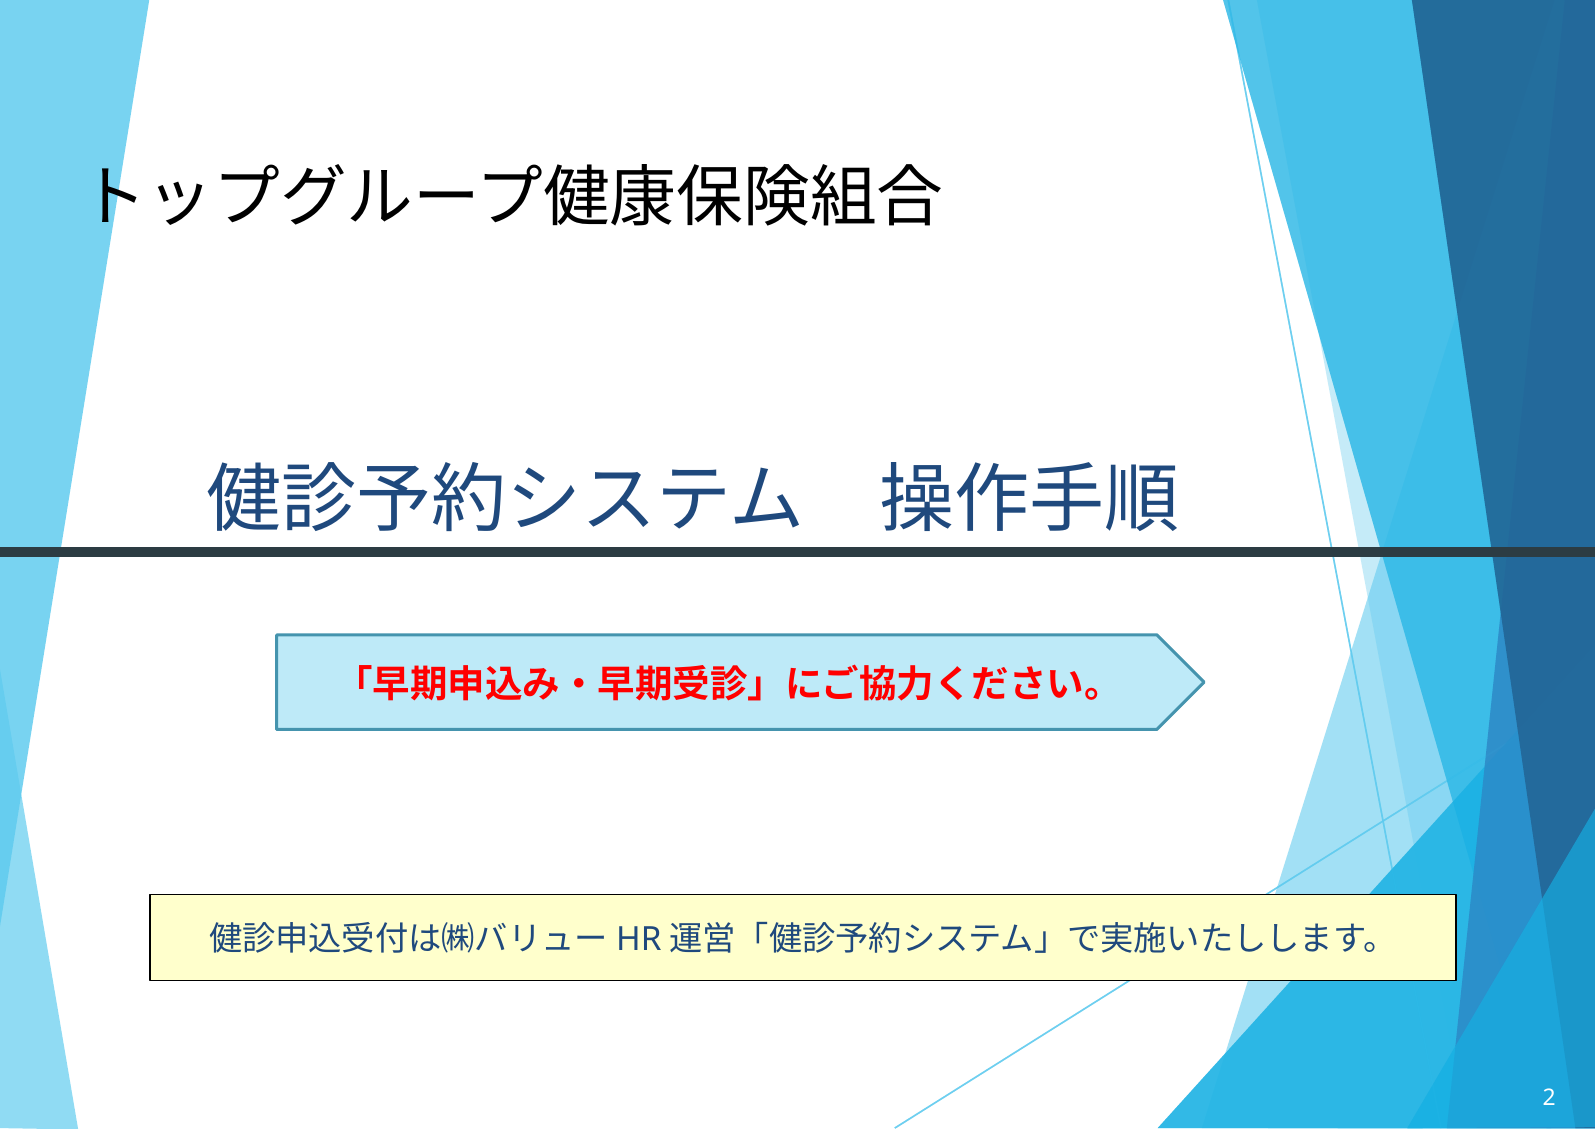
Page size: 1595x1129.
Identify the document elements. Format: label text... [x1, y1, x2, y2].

text_box 「早期申込み・早期受診」にご協力ください。 [276, 634, 1205, 730]
text_box トップグループ健康保険組合 [65, 146, 976, 242]
title 健診予約システム 操作手順 [194, 434, 1258, 549]
subtitle 健診申込受付は㈱バリューHR運営「健診予約システム」で実施いたしします。 [150, 894, 1457, 981]
